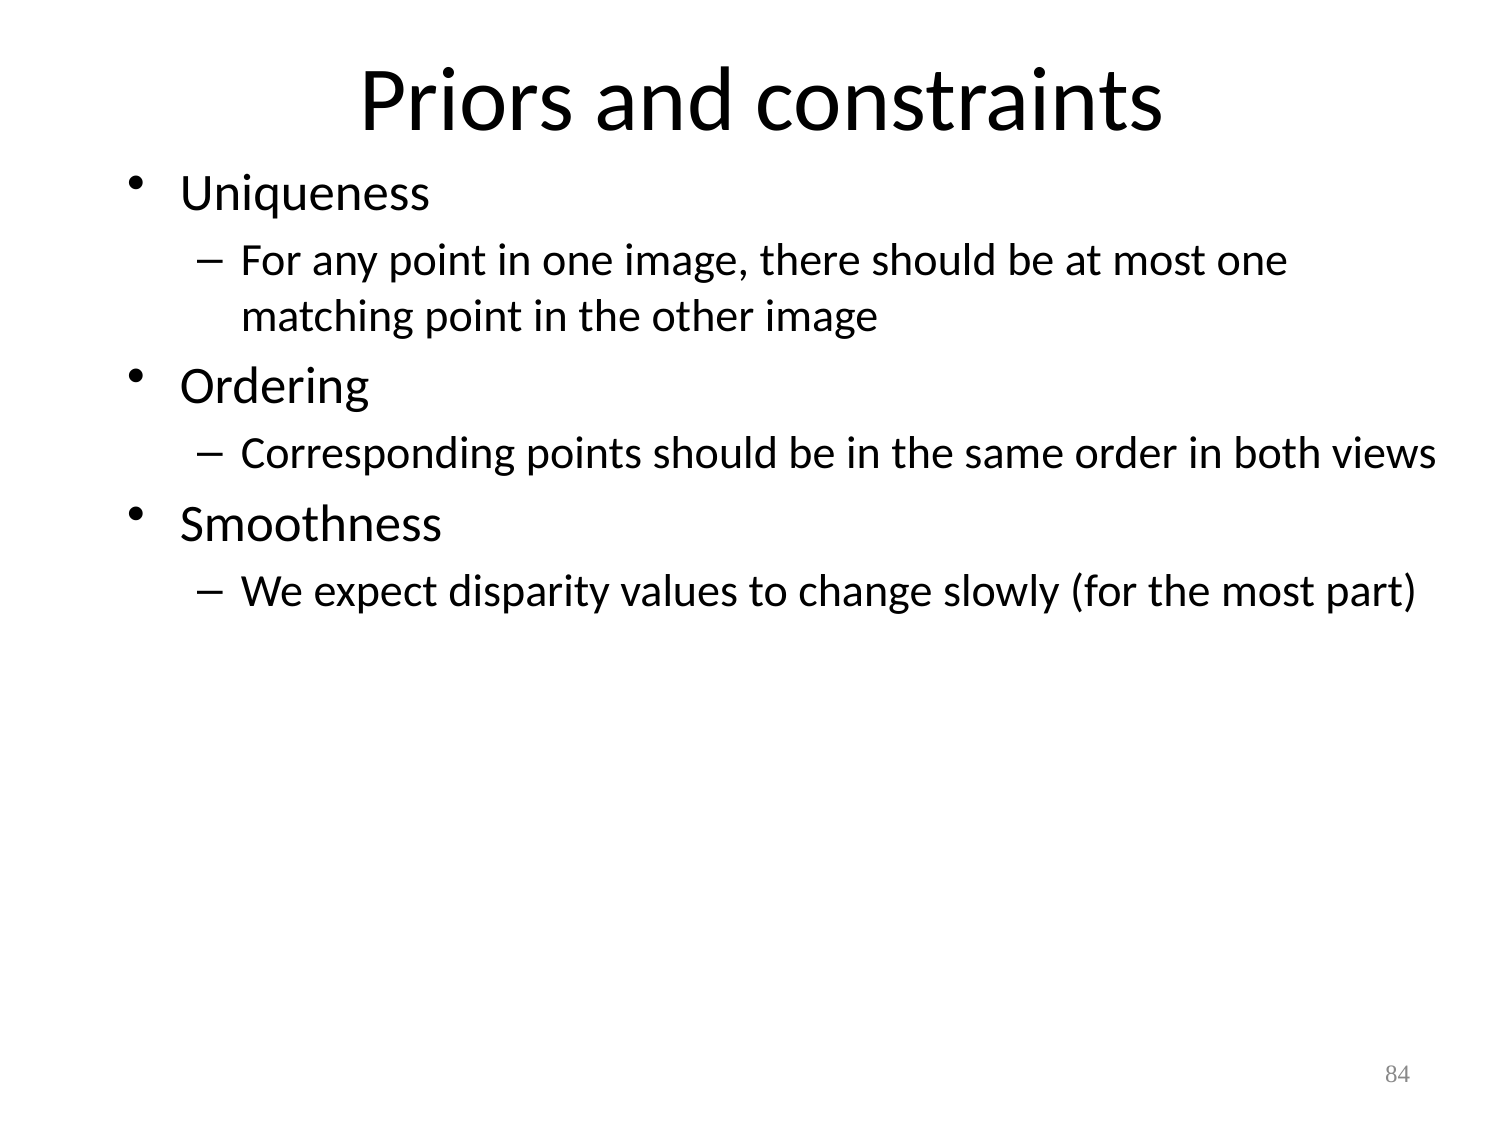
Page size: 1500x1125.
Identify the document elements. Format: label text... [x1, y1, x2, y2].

title Priors and constraints [87, 0, 1438, 188]
slide_number 84 [1074, 1042, 1425, 1103]
list Uniqueness For any point in one image, there should be at most one matching point in the other image Ordering Corresponding points should be in the same order in both views Smoothness We expect disparity values to change slowly (for the most part) [112, 149, 1463, 725]
